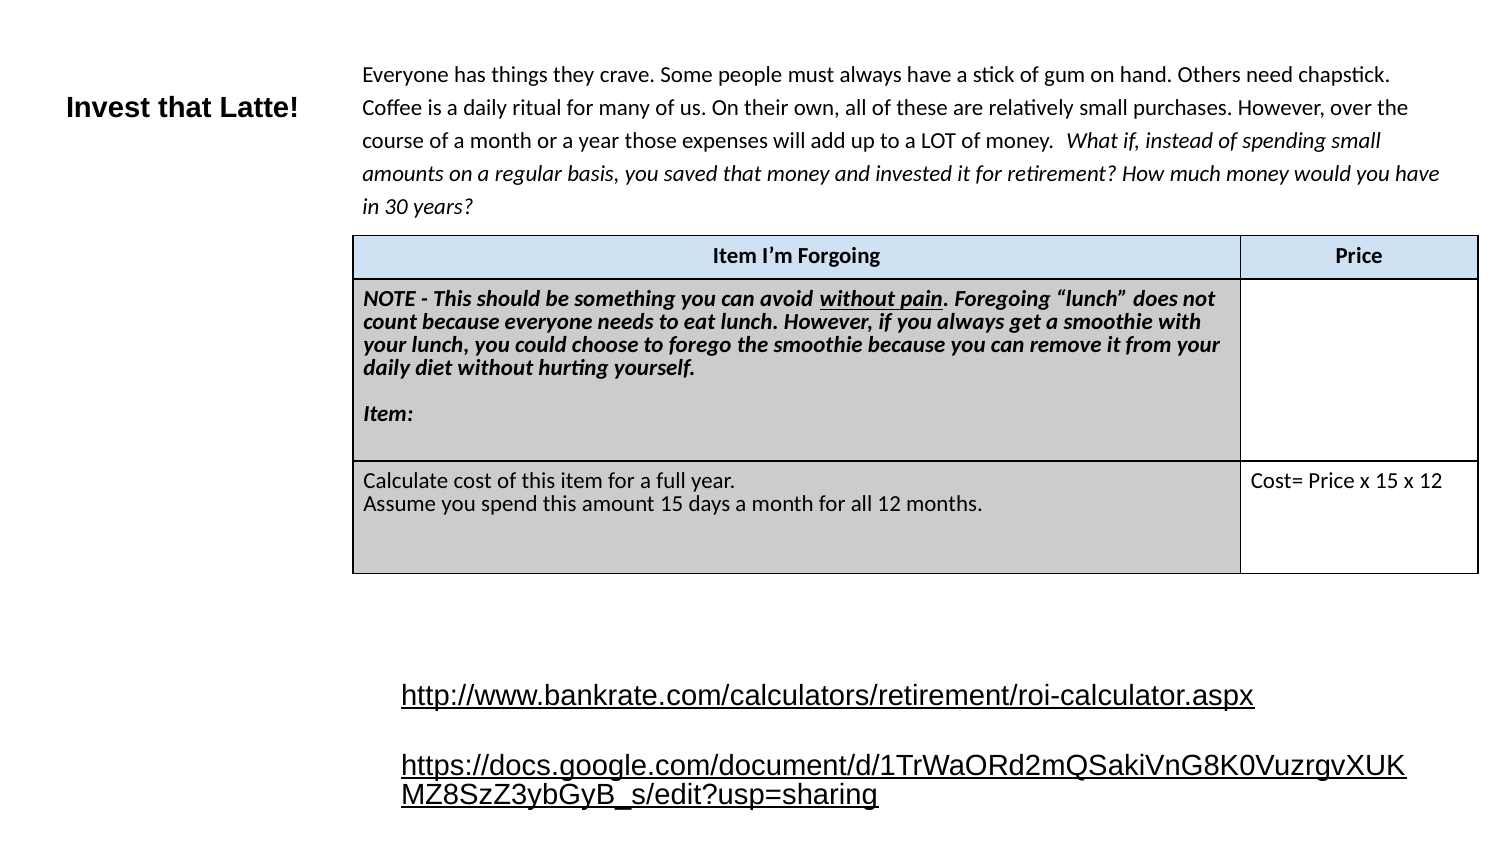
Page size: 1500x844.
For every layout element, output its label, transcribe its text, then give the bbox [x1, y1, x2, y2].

table_header Price [1241, 236, 1477, 278]
table_cell [1241, 280, 1477, 460]
list Everyone has things they crave. Some people must always have a stick of gum on hand. Others need chapstick. Coffee is a daily ritual for many of us. On their own, all of these are relatively small purchases. However, over the course of a month or a year those expenses will add up to a LOT of money. What if, instead of spending small amounts on a regular basis, you saved that money and invested it for retirement? How much money would you have in 30 years? [347, 38, 1473, 201]
table_cell Cost= Price x 15 x 12 [1241, 462, 1477, 573]
text_box http://www.bankrate.com/calculators/retirement/roi-calculator.aspx https://docs.google.com/document/d/1TrWaORd2mQSakiVnG8K0VuzrgvXUKMZ8SzZ3ybGyB_s/edit?usp=sharing [386, 661, 1423, 831]
title Invest that Latte! [51, 72, 335, 167]
table_cell Calculate cost of this item for a full year. Assume you spend this amount 15 days a month for all 12 months. [354, 462, 1240, 573]
table_cell NOTE - This should be something you can avoid without pain. Foregoing “lunch” does not count because everyone needs to eat lunch. However, if you always get a smoothie with your lunch, you could choose to forego the smoothie because you can remove it from your daily diet without hurting yourself. Item: [354, 280, 1240, 460]
table_header Item I’m Forgoing [354, 236, 1240, 278]
